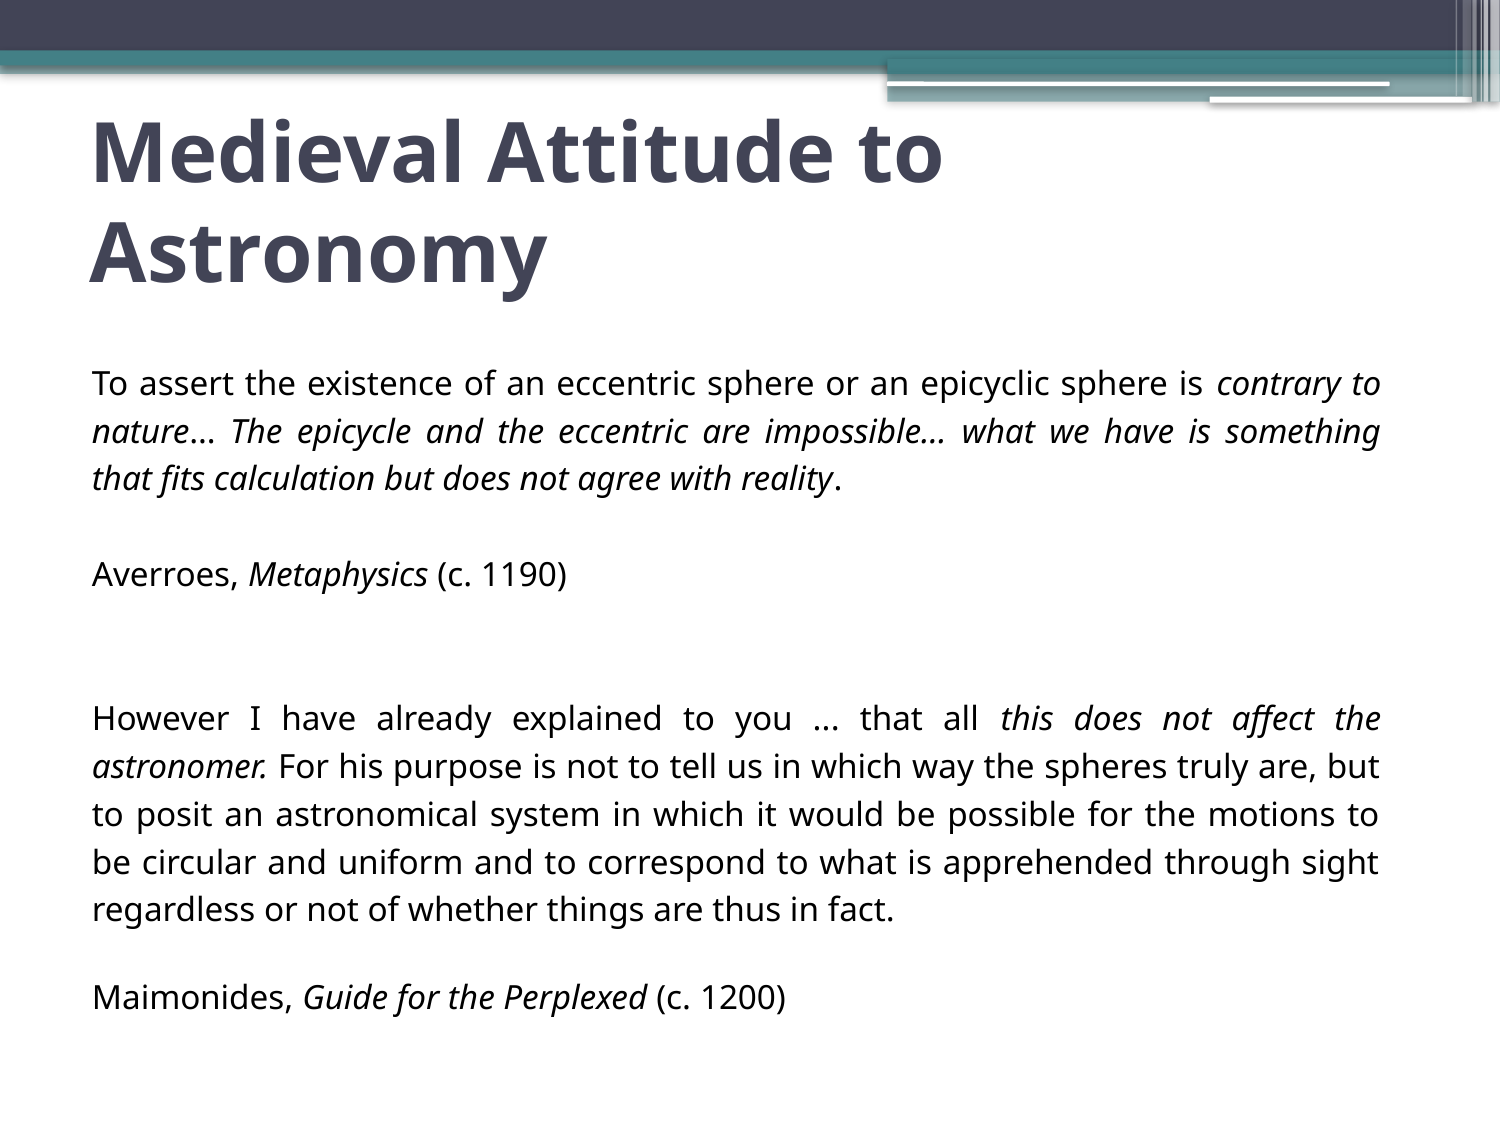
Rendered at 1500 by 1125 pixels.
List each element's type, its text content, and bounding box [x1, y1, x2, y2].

title Medieval Attitude to Astronomy [75, 111, 1425, 287]
text_box To assert the existence of an eccentric sphere or an epicyclic sphere is contrary to nature… The epicycle and the eccentric are impossible… what we have is something that fits calculation but does not agree with reality. Averroes, Metaphysics (c. 1190) However I have already explained to you ... that all this does not affect the astronomer. For his purpose is not to tell us in which way the spheres truly are, but to posit an astronomical system in which it would be possible for the motions to be circular and uniform and to correspond to what is apprehended through sight regardless or not of whether things are thus in fact. Maimonides, Guide for the Perplexed (c. 1200) [77, 346, 1397, 1024]
